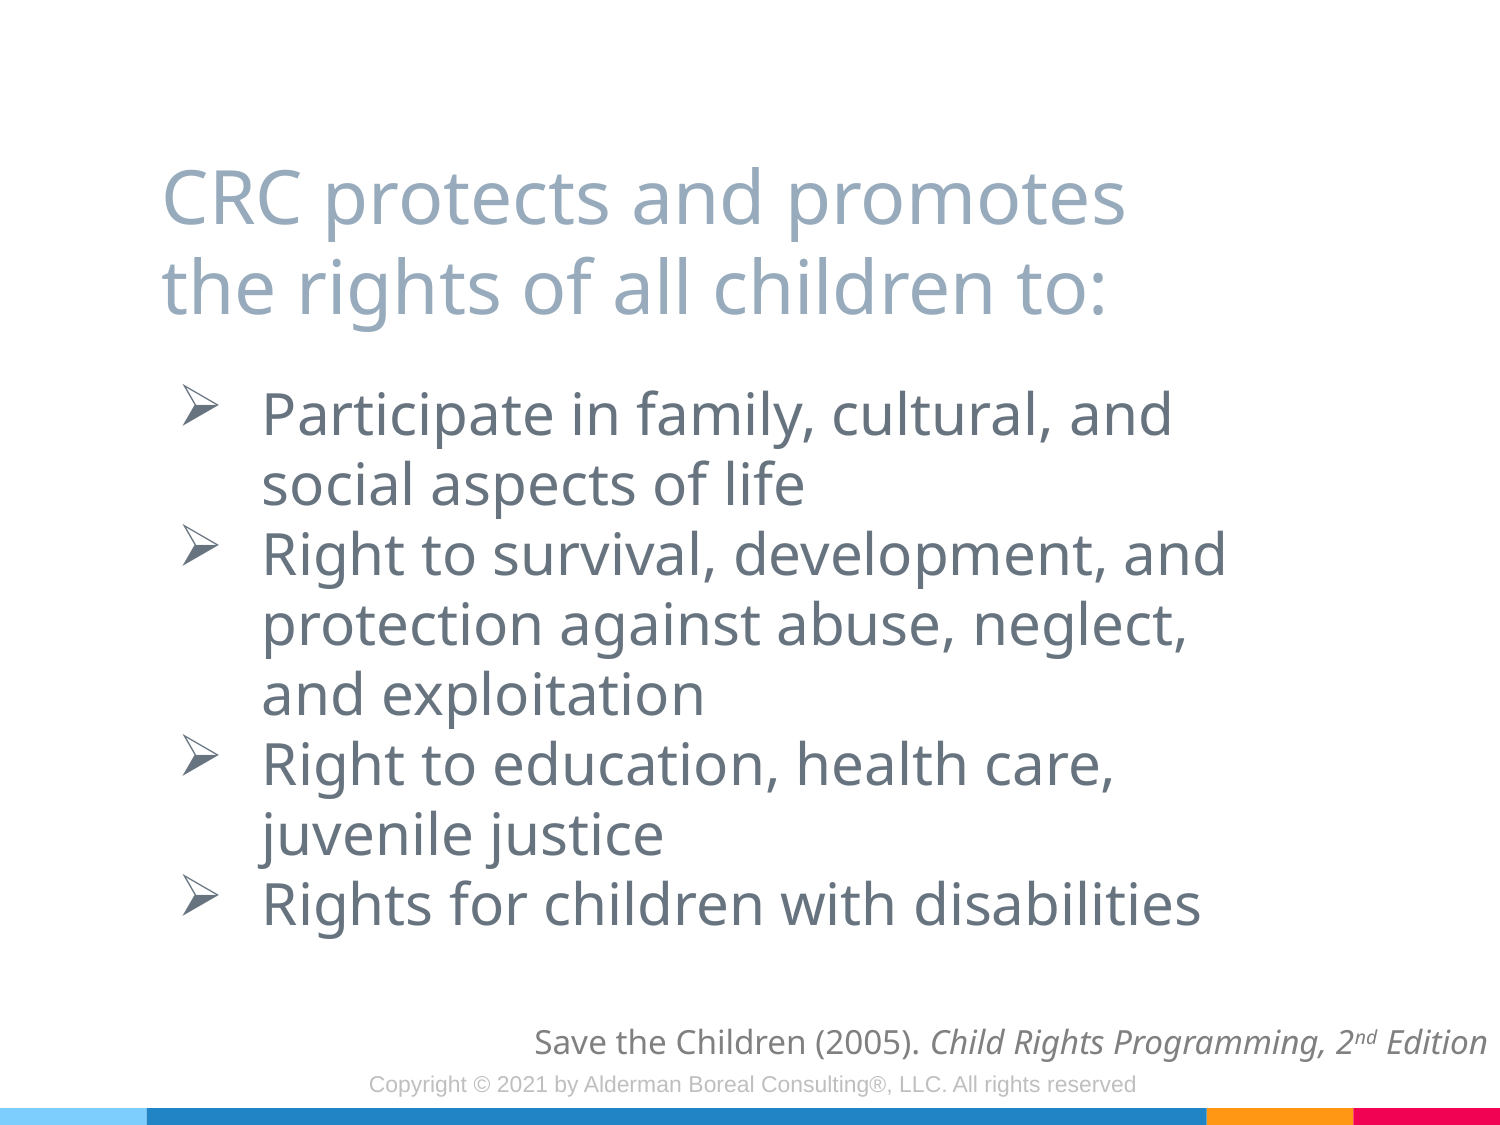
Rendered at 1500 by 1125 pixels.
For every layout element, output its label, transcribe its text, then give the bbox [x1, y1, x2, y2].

text_box Copyright © 2021 by Alderman Boreal Consulting®, LLC. All rights reserved [354, 1062, 1153, 1105]
list Participate in family, cultural, and social aspects of life Right to survival, development, and protection against abuse, neglect, and exploitation Right to education, health care, juvenile justice Rights for children with disabilities [162, 362, 1288, 813]
title CRC protects and promotes the rights of all children to: [146, 157, 1207, 346]
text_box Save the Children (2005). Child Rights Programming, 2nd Edition [519, 1013, 1500, 1069]
